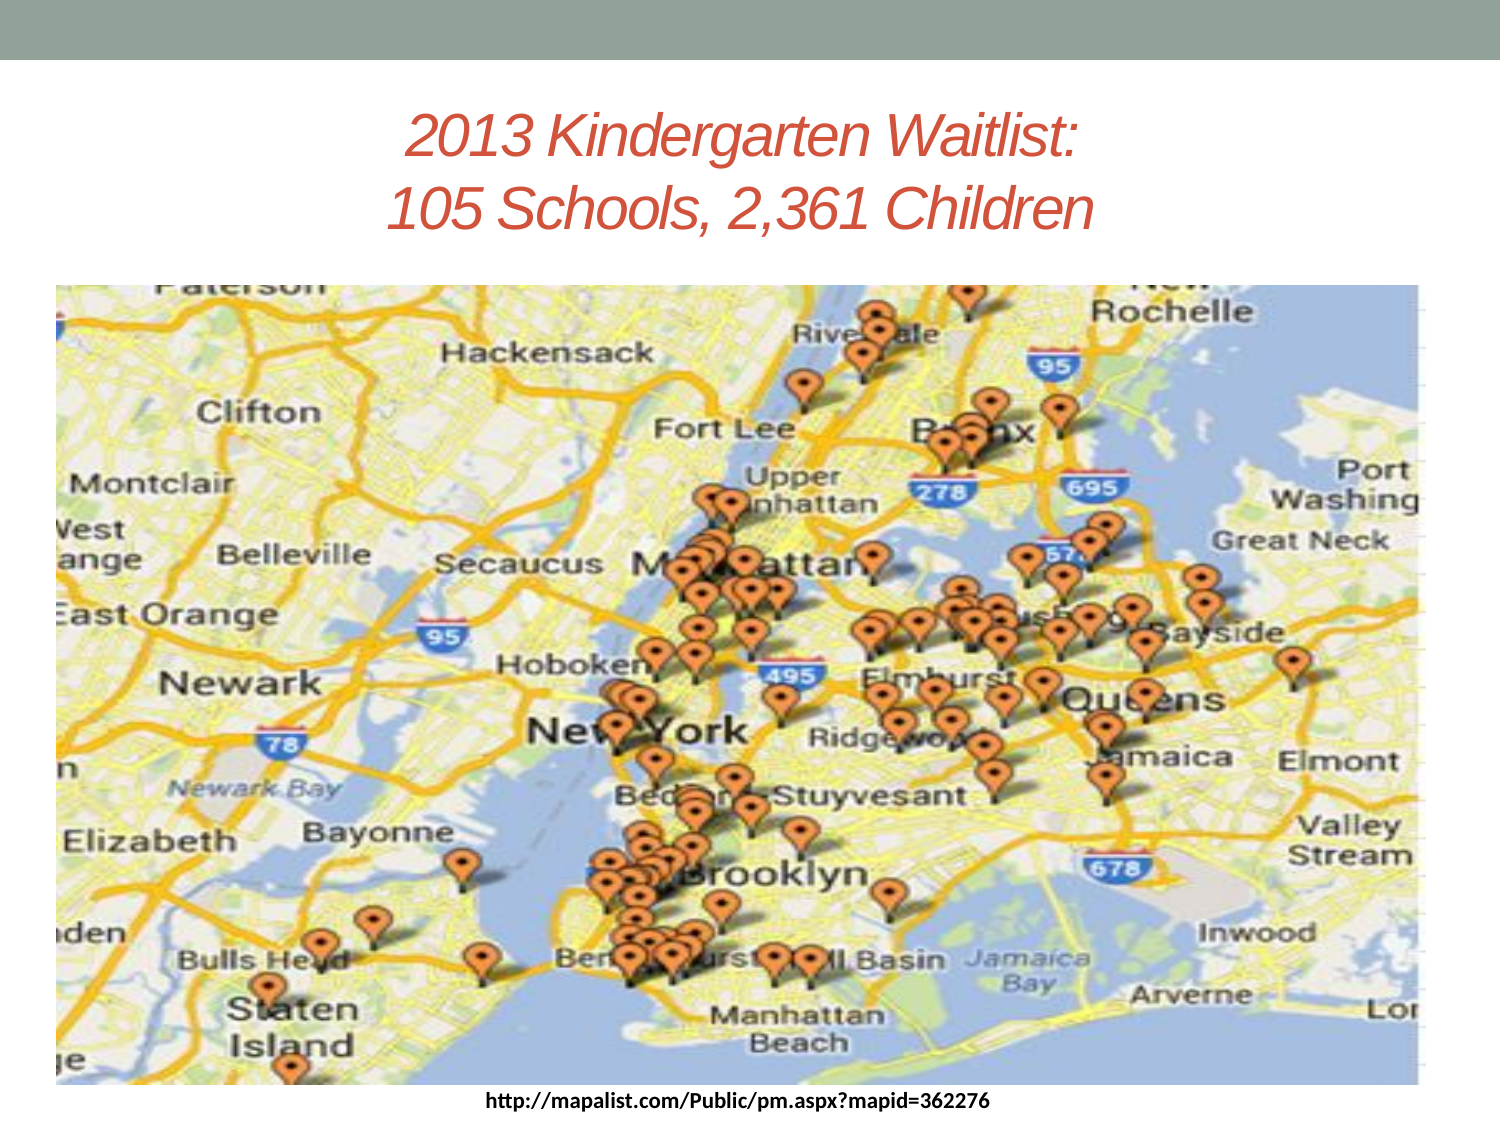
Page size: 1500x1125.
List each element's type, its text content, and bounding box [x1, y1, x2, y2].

title 2013 Kindergarten Waitlist: 105 Schools, 2,361 Children [75, 87, 1425, 250]
table_header http://mapalist.com/Public/pm.aspx?mapid=362276 [483, 1093, 1202, 1114]
picture [55, 285, 1426, 1086]
